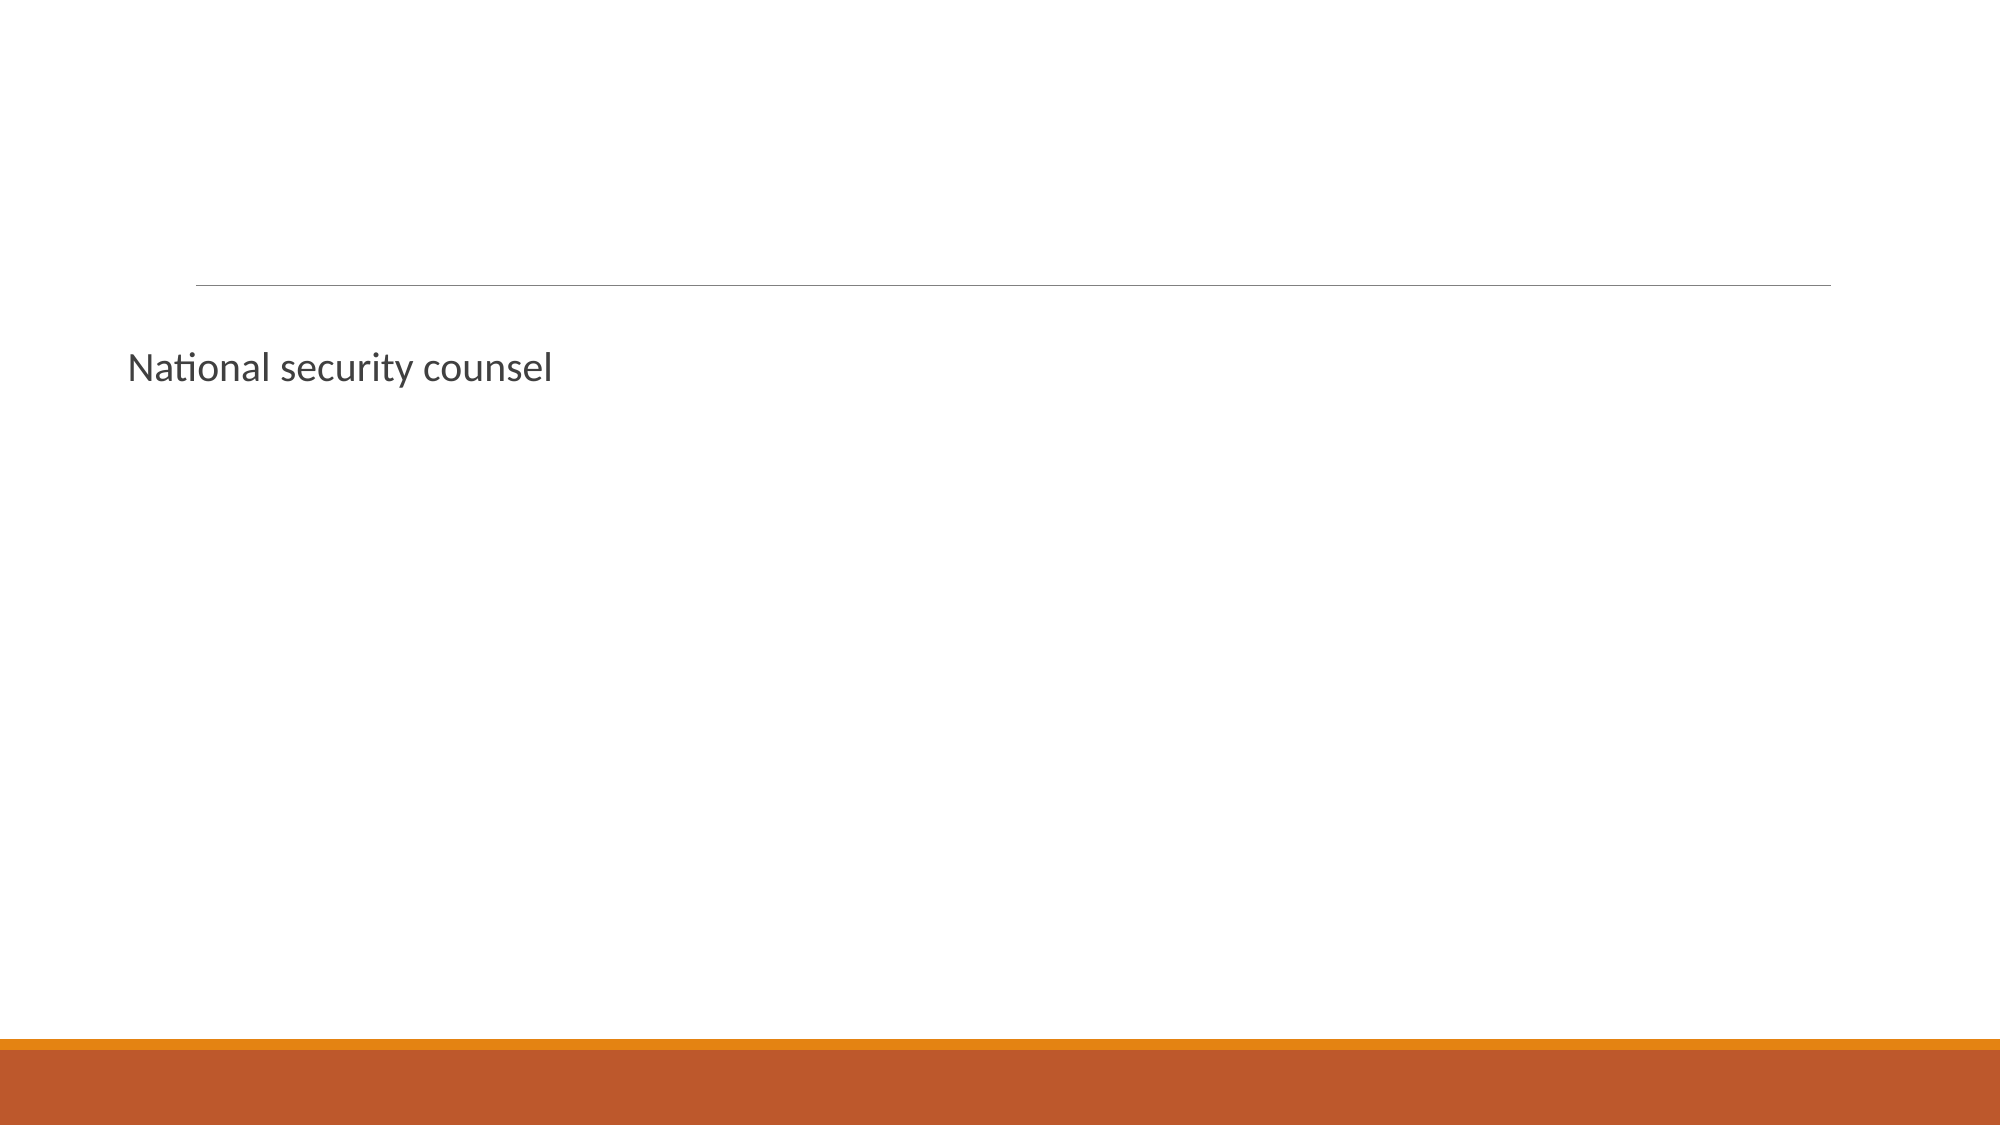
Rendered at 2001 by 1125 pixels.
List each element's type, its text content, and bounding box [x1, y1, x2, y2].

list National security counsel [112, 338, 1818, 882]
